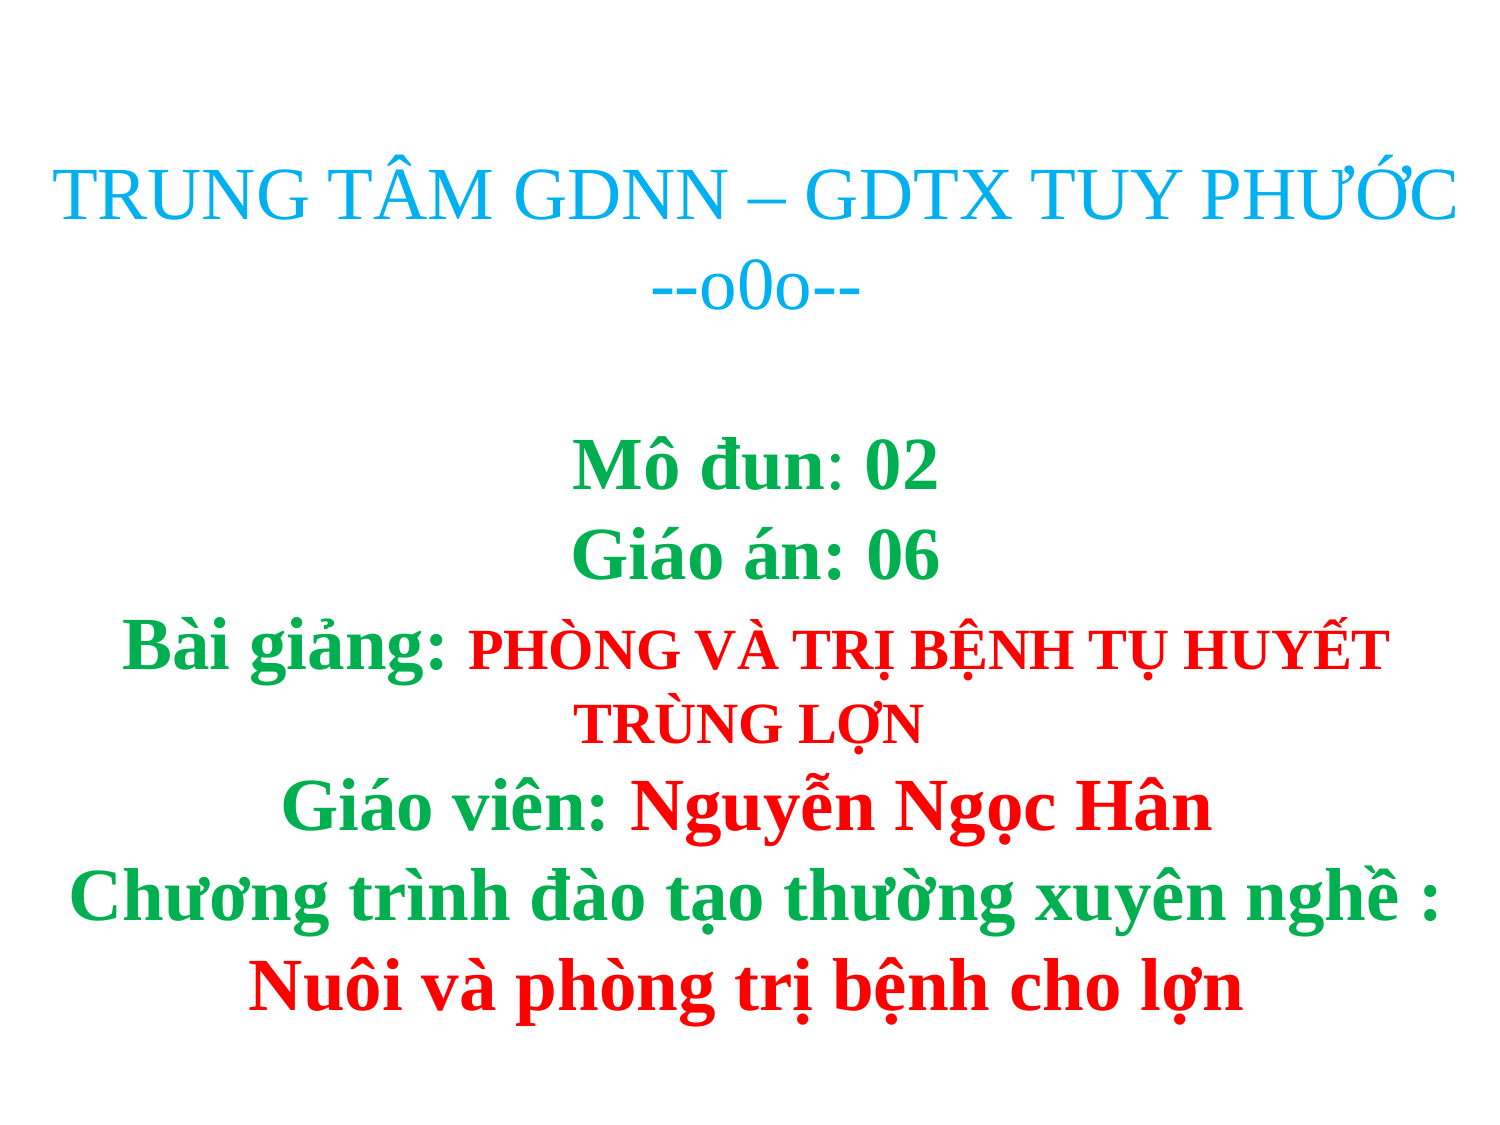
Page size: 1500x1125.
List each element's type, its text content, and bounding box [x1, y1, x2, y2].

title TRUNG TÂM GDNN – GDTX TUY PHƯỚC --o0o-- Mô đun: 02 Giáo án: 06 Bài giảng: PHÒNG VÀ TRỊ BỆNH TỤ HUYẾT TRÙNG LỢN Giáo viên: Nguyễn Ngọc Hân Chương trình đào tạo thường xuyên nghề : Nuôi và phòng trị bệnh cho lợn [12, 45, 1500, 1125]
